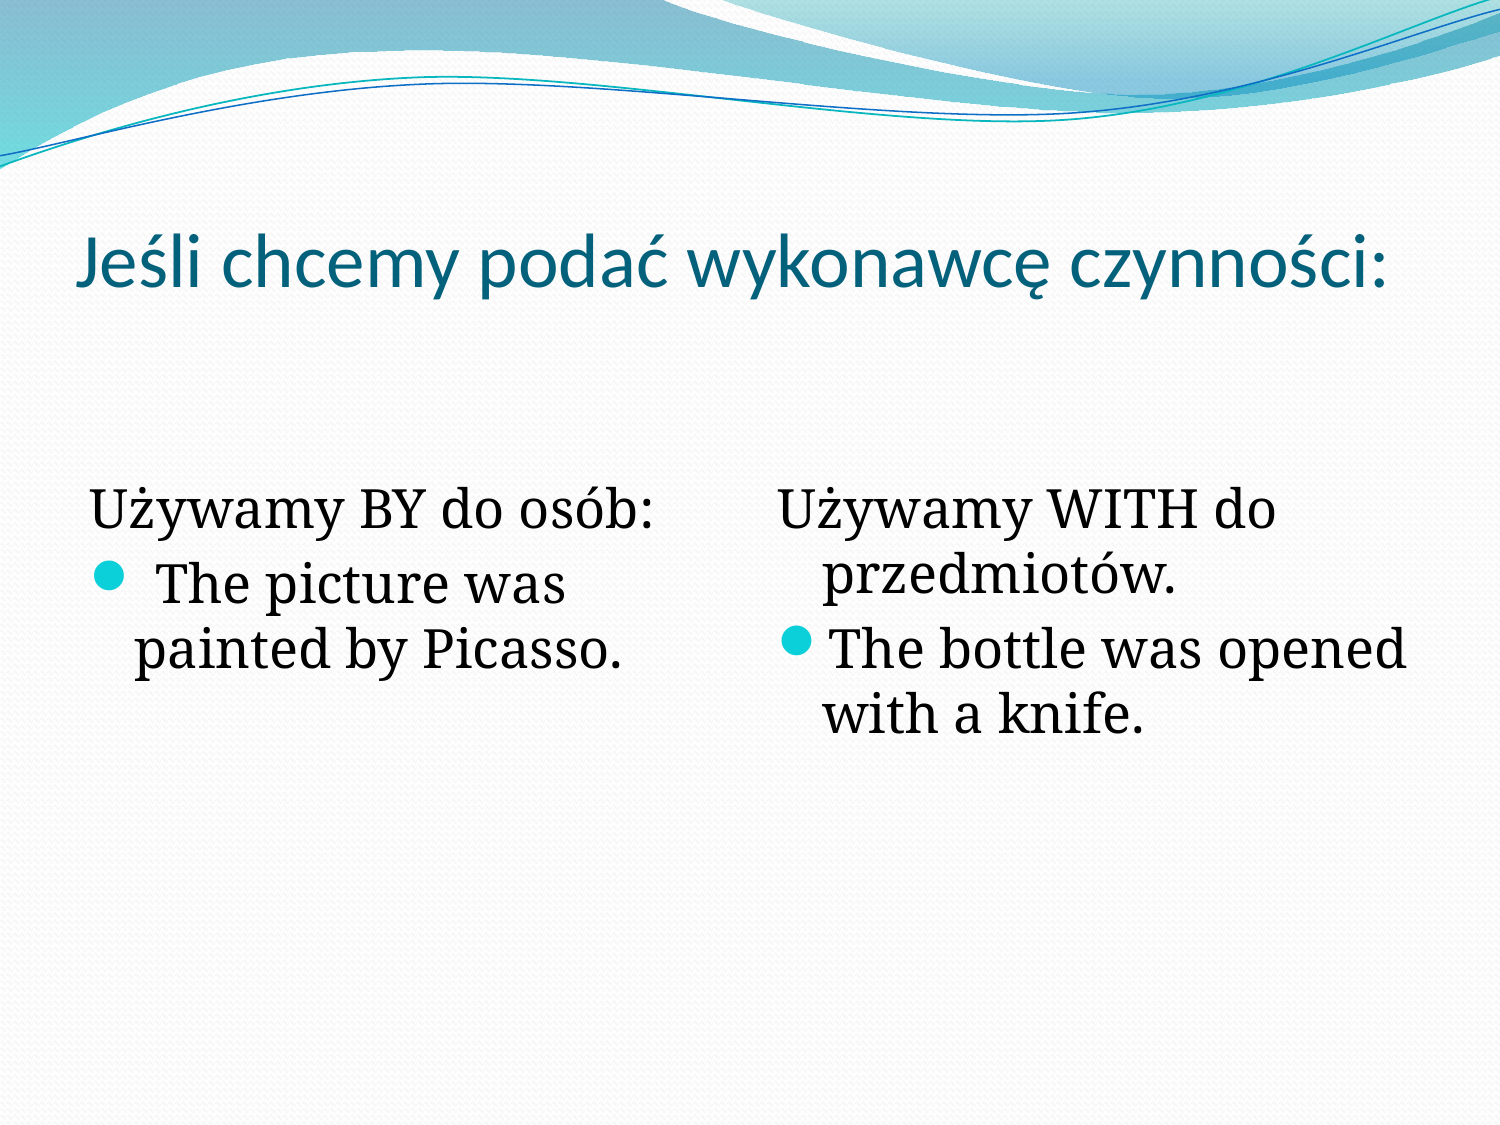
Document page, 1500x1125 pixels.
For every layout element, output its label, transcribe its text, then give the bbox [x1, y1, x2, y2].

list Używamy WITH do przedmiotów. The bottle was opened with a knife. [762, 314, 1425, 1043]
title Jeśli chcemy podać wykonawcę czynności: [75, 115, 1425, 303]
list Używamy BY do osób: The picture was painted by Picasso. [75, 314, 738, 1043]
